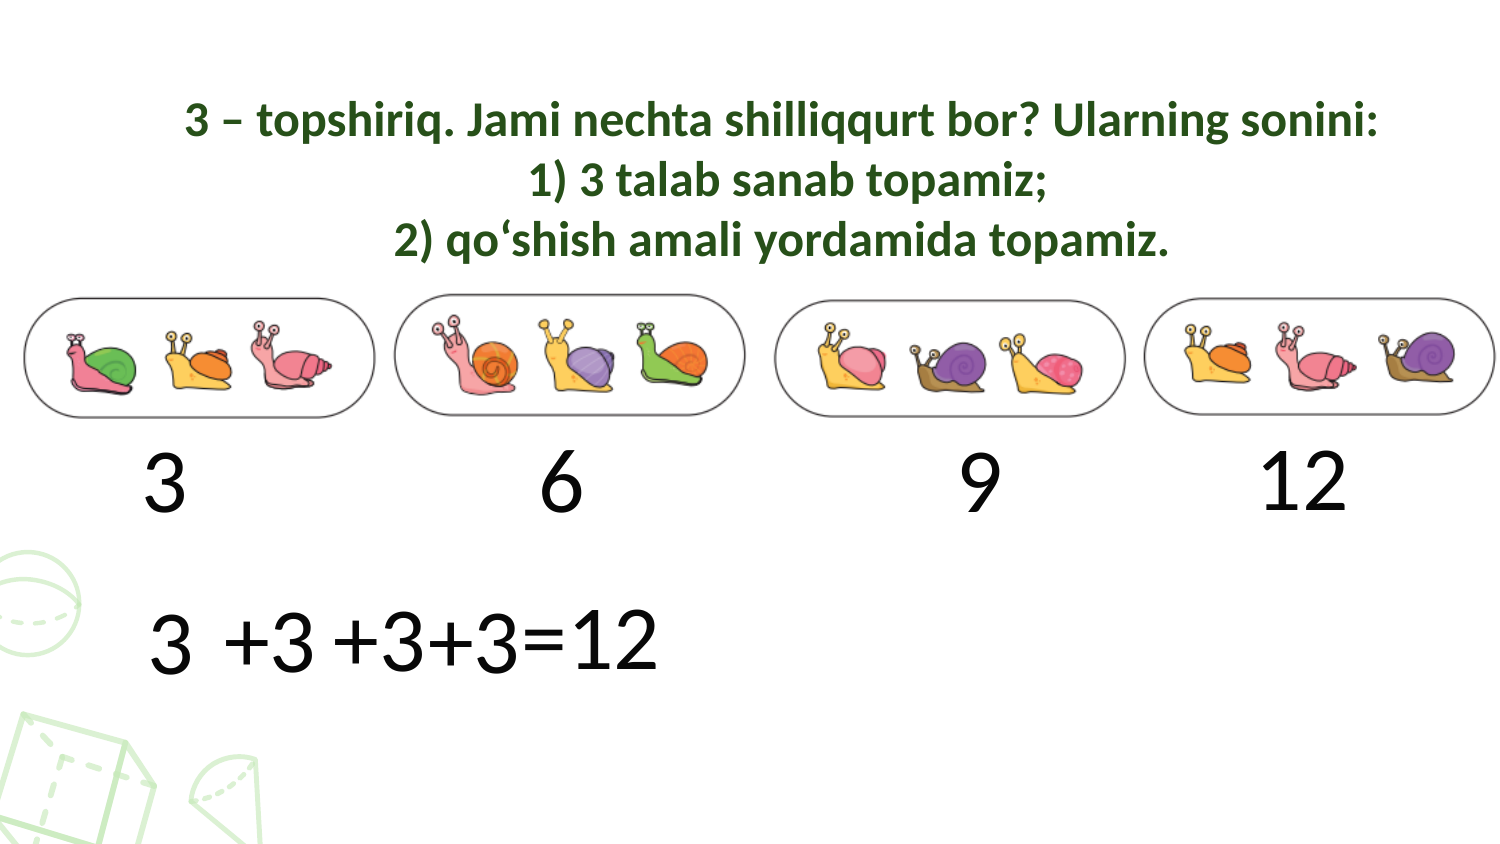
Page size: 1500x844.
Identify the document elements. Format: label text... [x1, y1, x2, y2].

text_box =12 [484, 582, 719, 684]
text_box 3 [122, 587, 241, 689]
picture [13, 287, 1500, 428]
text_box +3 [198, 585, 343, 687]
text_box 9 [920, 433, 1040, 527]
text_box 12 [1217, 432, 1408, 525]
text_box +3 [402, 585, 547, 687]
title 3 – topshiriq. Jami nechta shilliqqurt bor? Ularning sonini: 1) 3 talab sanab topamiz; 2) qo‘shish amali yordamida topamiz. [98, 71, 1477, 268]
text_box +3 [307, 584, 452, 686]
text_box 6 [512, 435, 632, 527]
text_box 3 [116, 436, 235, 527]
